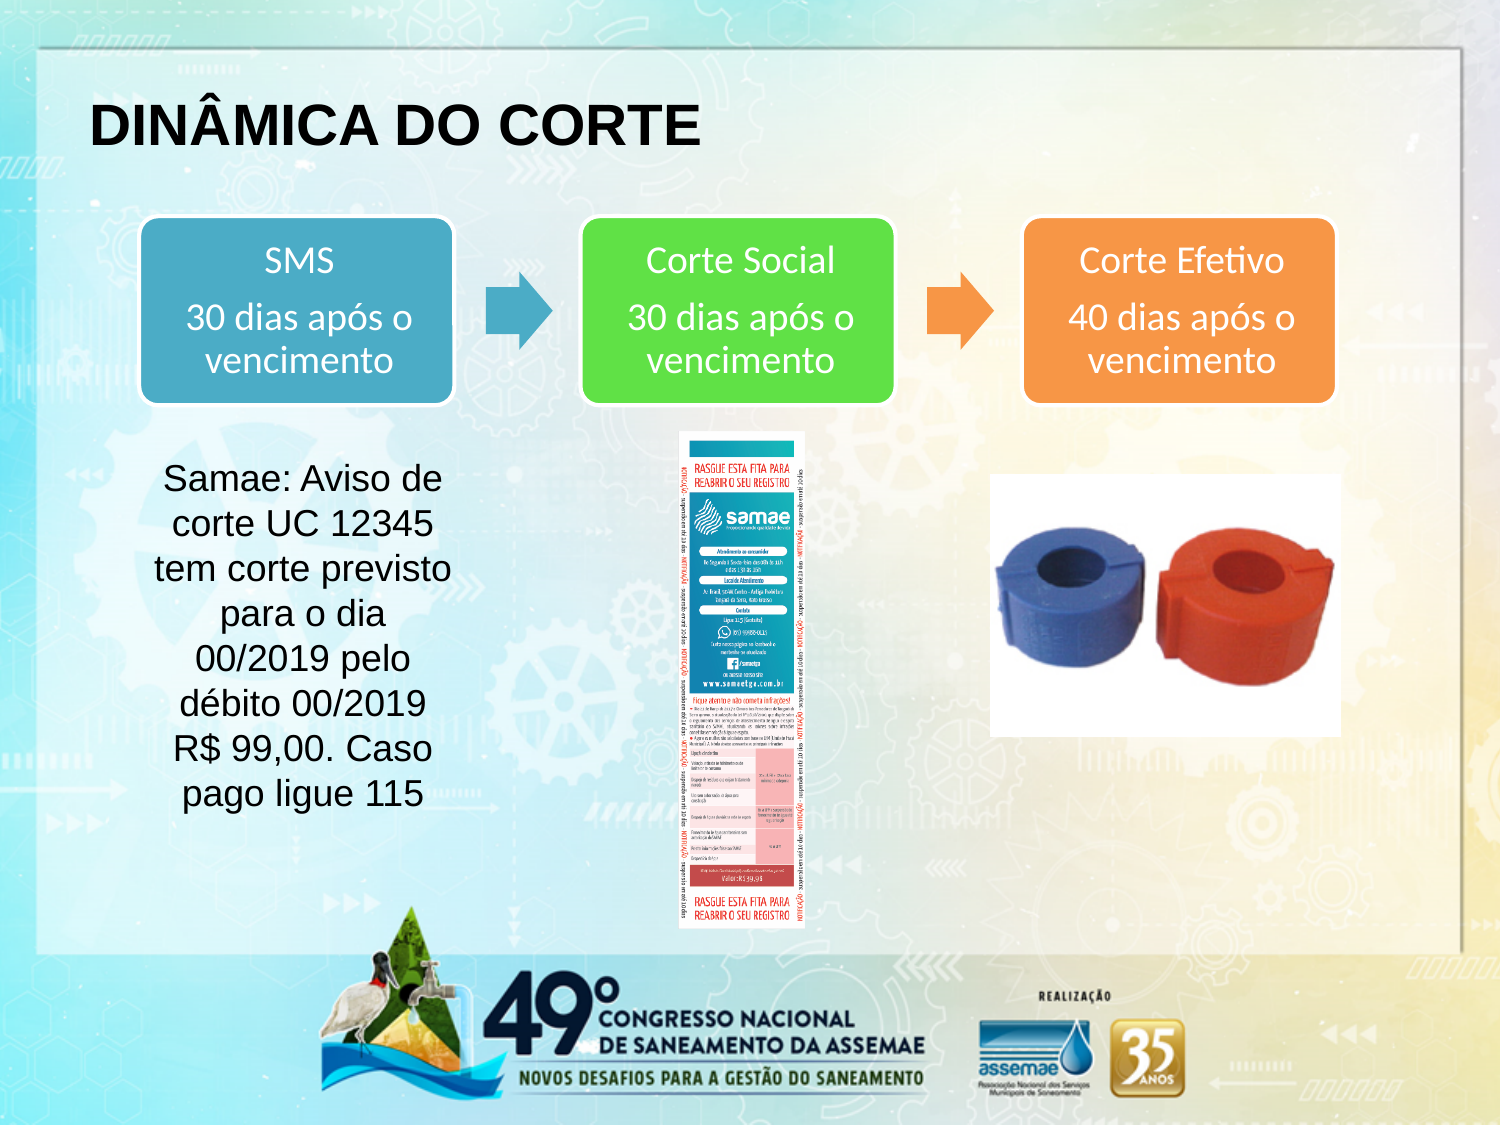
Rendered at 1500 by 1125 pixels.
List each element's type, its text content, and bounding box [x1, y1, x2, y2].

text_box Samae: Aviso de corte UC 12345 tem corte previsto para o dia 00/2019 pelo débito 00/2019 R$ 99,00. Caso pago ligue 115 [138, 446, 468, 822]
text_box DINÂMICA DO CORTE [74, 80, 1324, 165]
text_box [137, 189, 1339, 432]
picture [0, 0, 1500, 1125]
